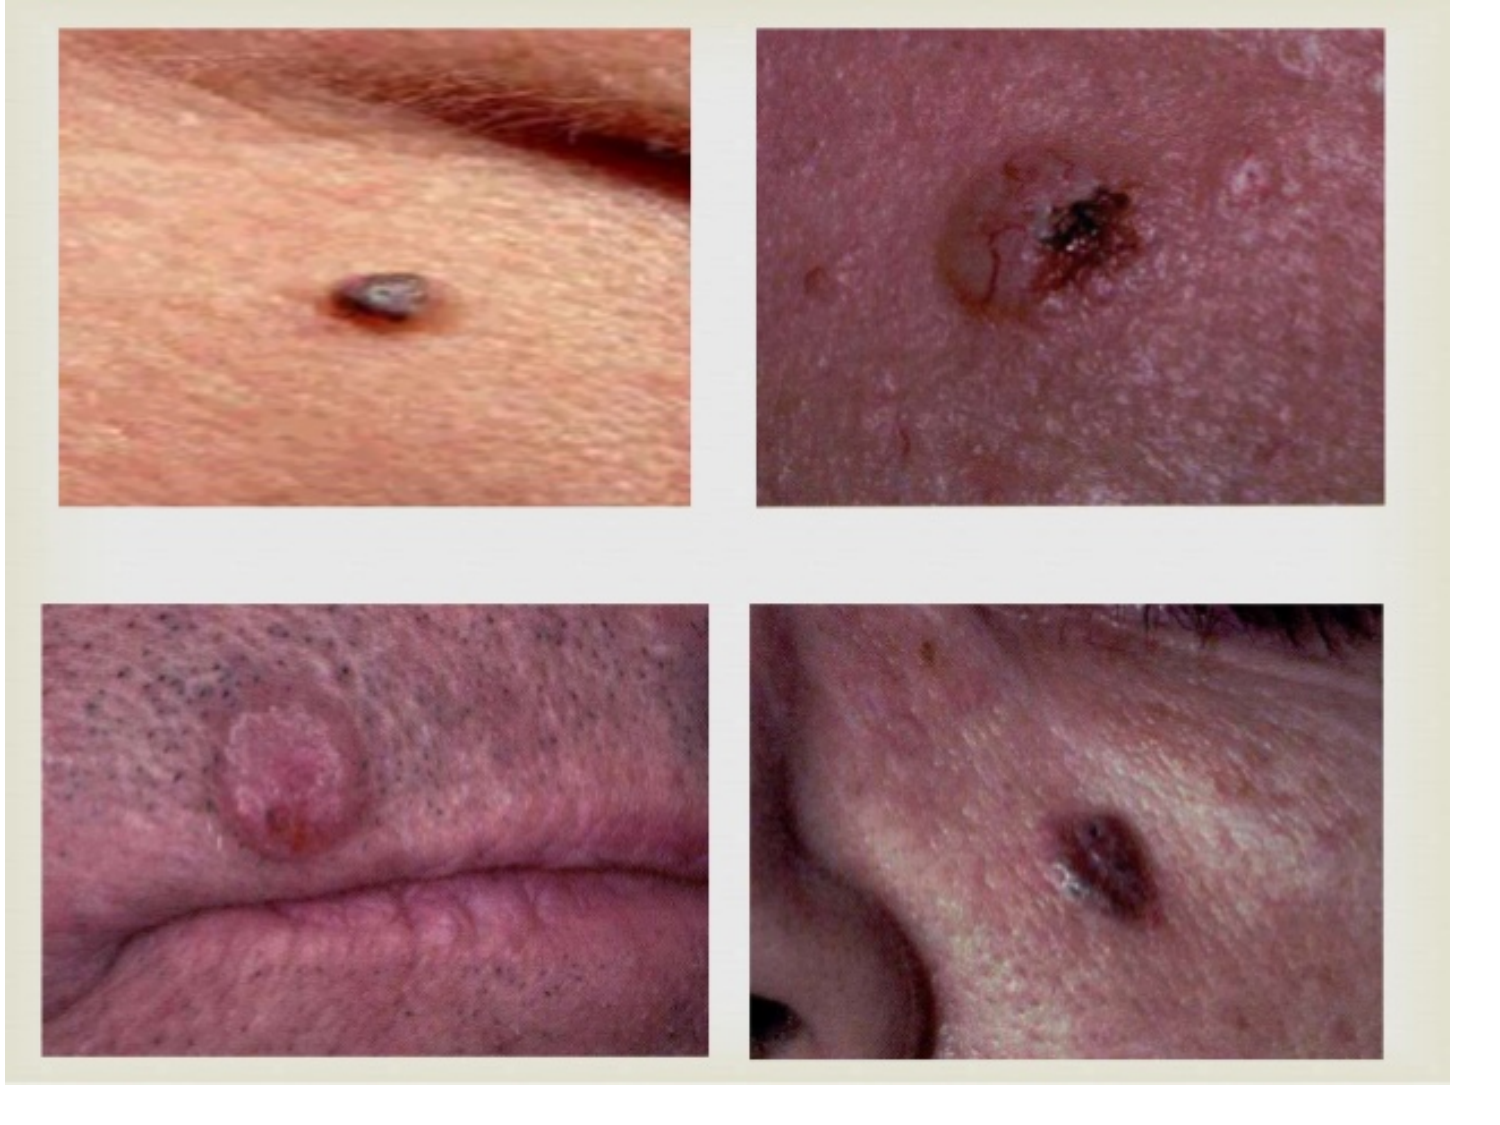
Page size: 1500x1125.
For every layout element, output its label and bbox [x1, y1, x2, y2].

list [5, 0, 1451, 1085]
